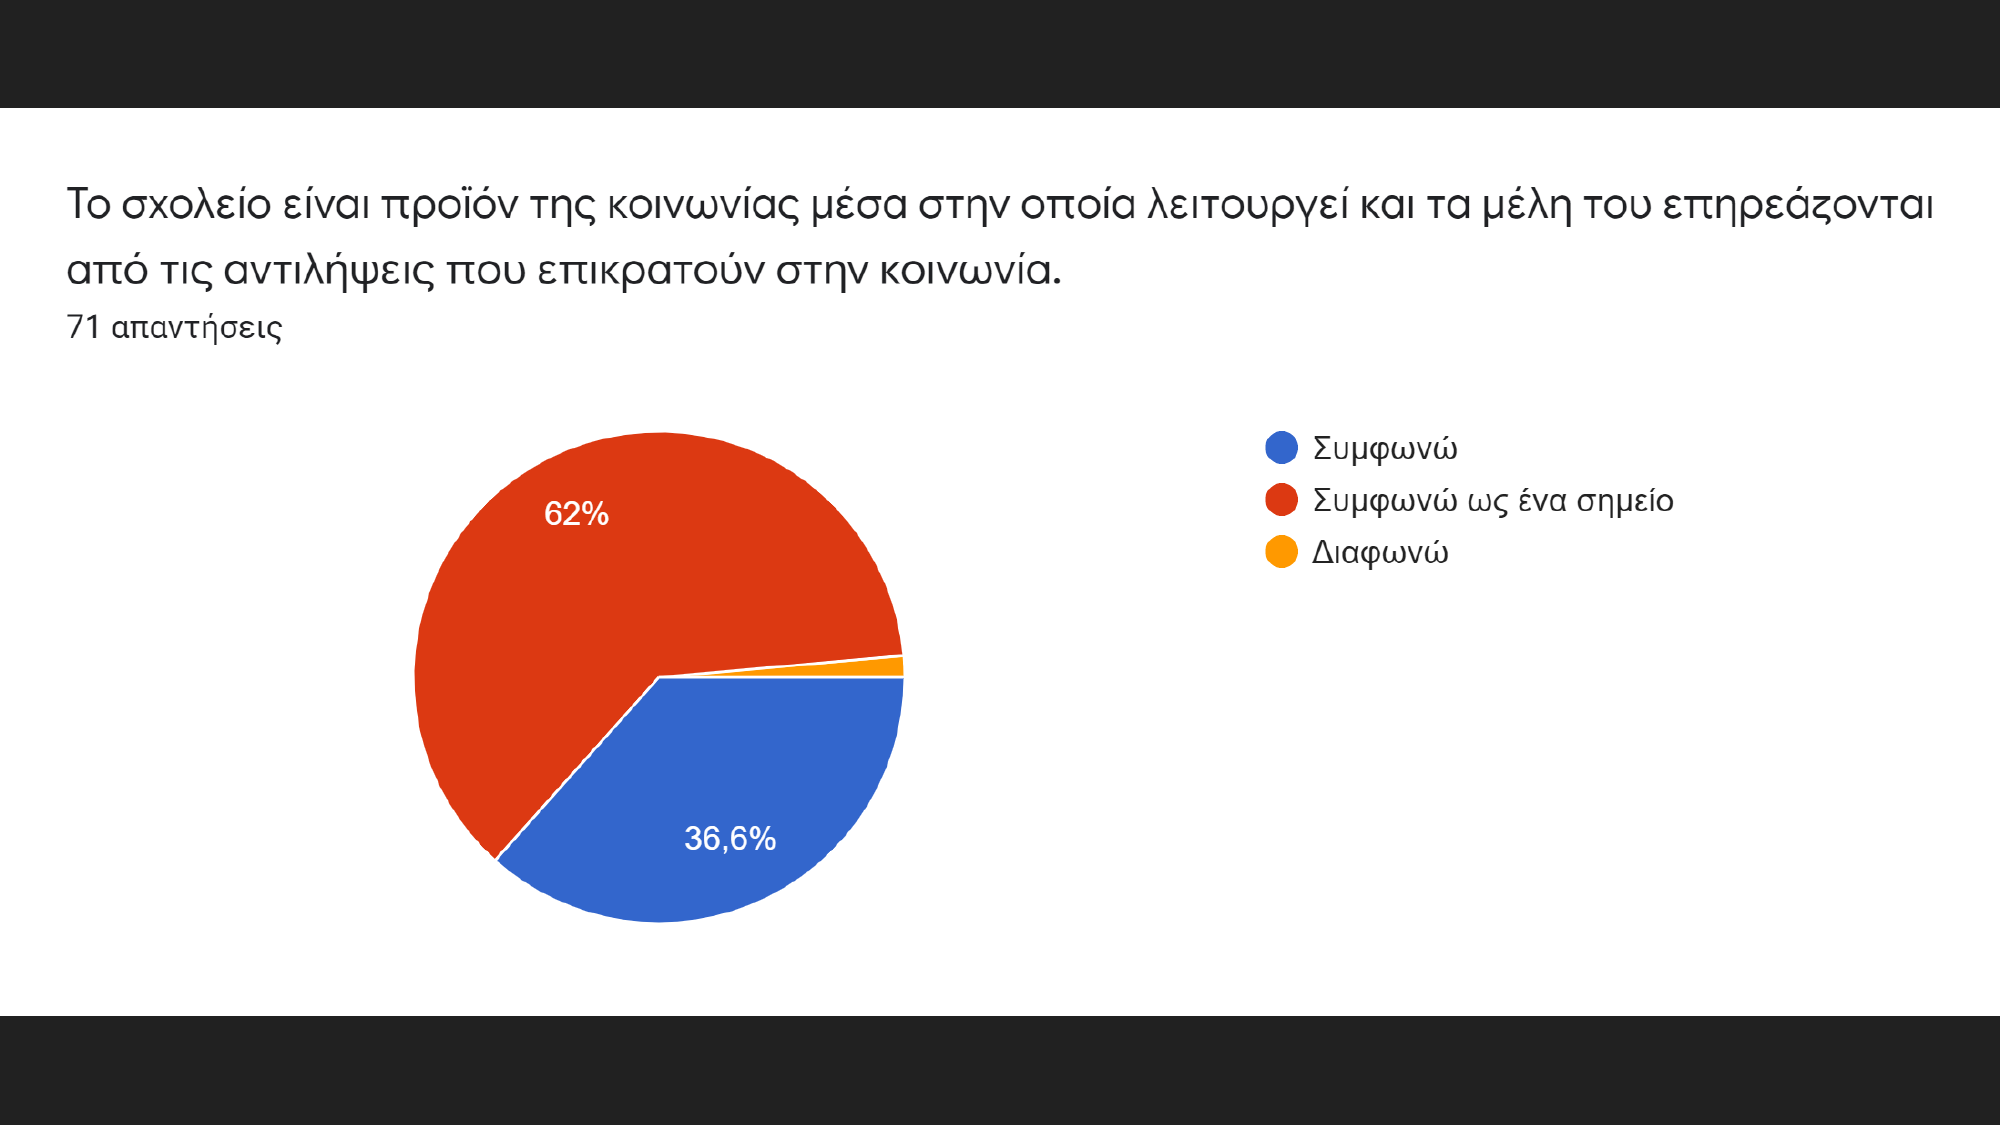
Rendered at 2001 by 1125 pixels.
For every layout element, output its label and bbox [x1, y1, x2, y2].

picture [0, 108, 2000, 1017]
